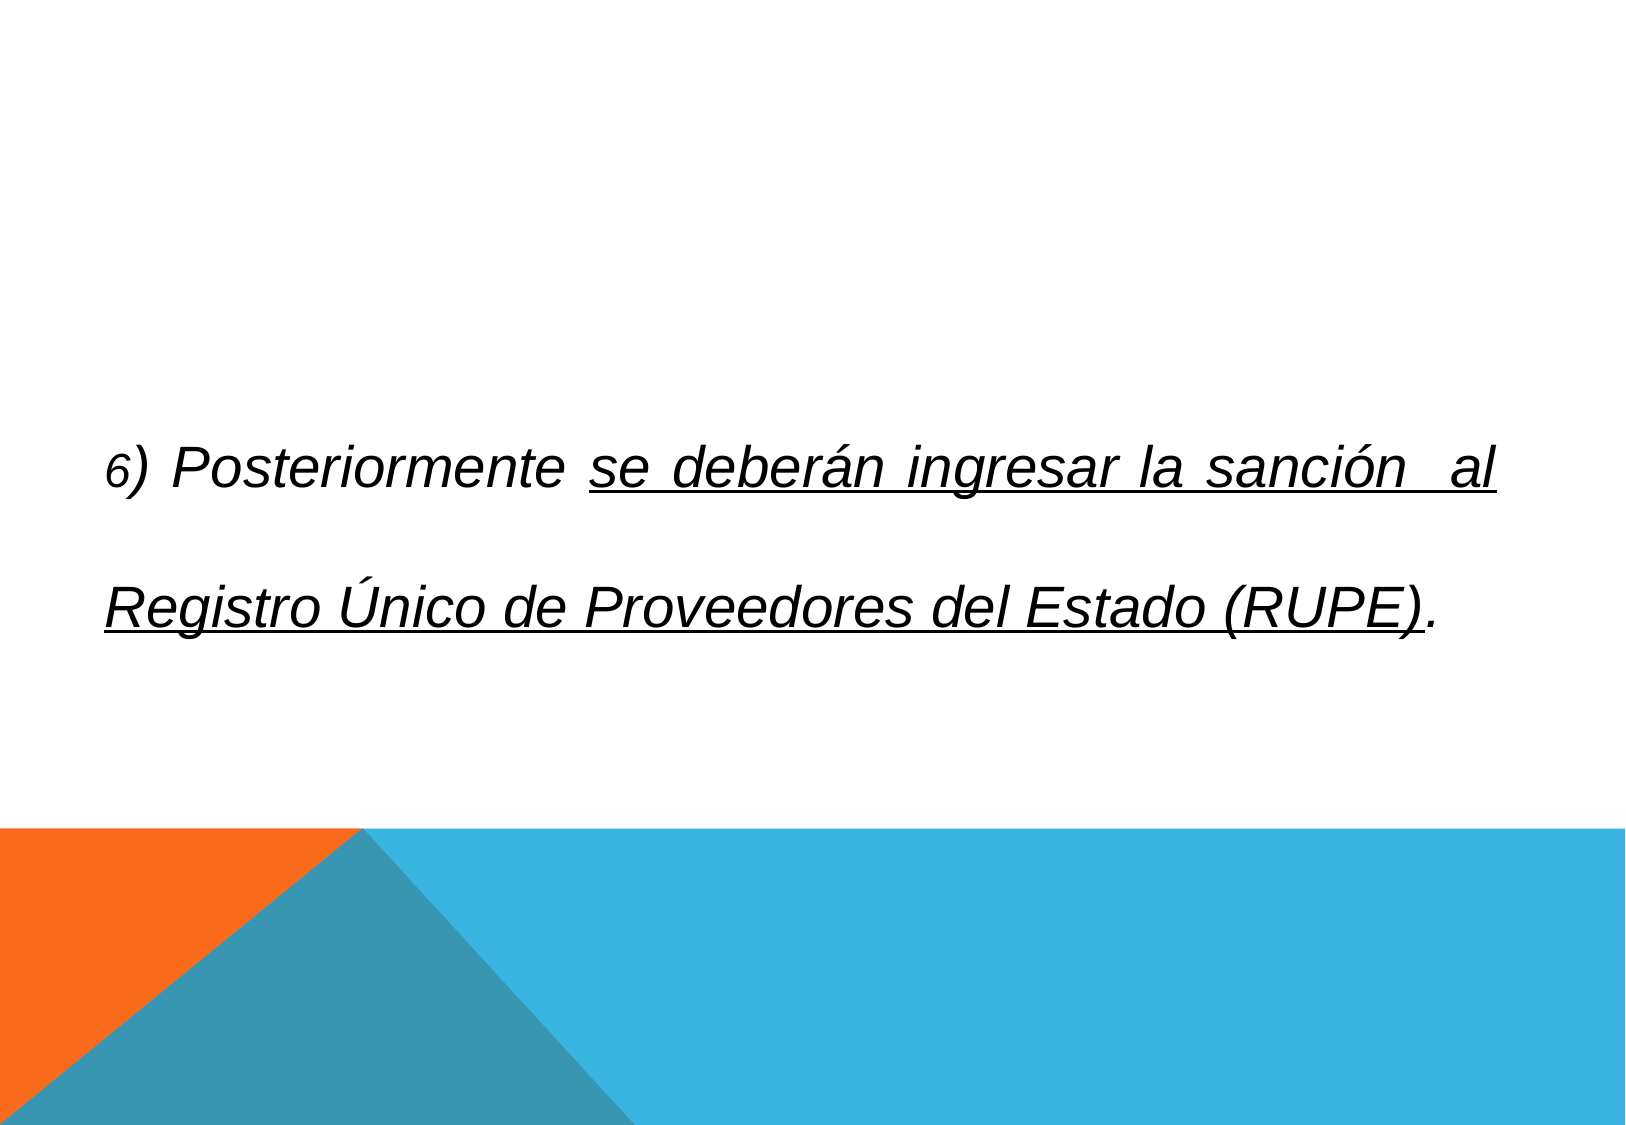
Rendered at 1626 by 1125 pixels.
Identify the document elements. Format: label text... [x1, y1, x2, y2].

text_box 6) Posteriormente se deberán ingresar la sanción al Registro Único de Proveedores del Estado (RUPE). [104, 305, 1498, 693]
